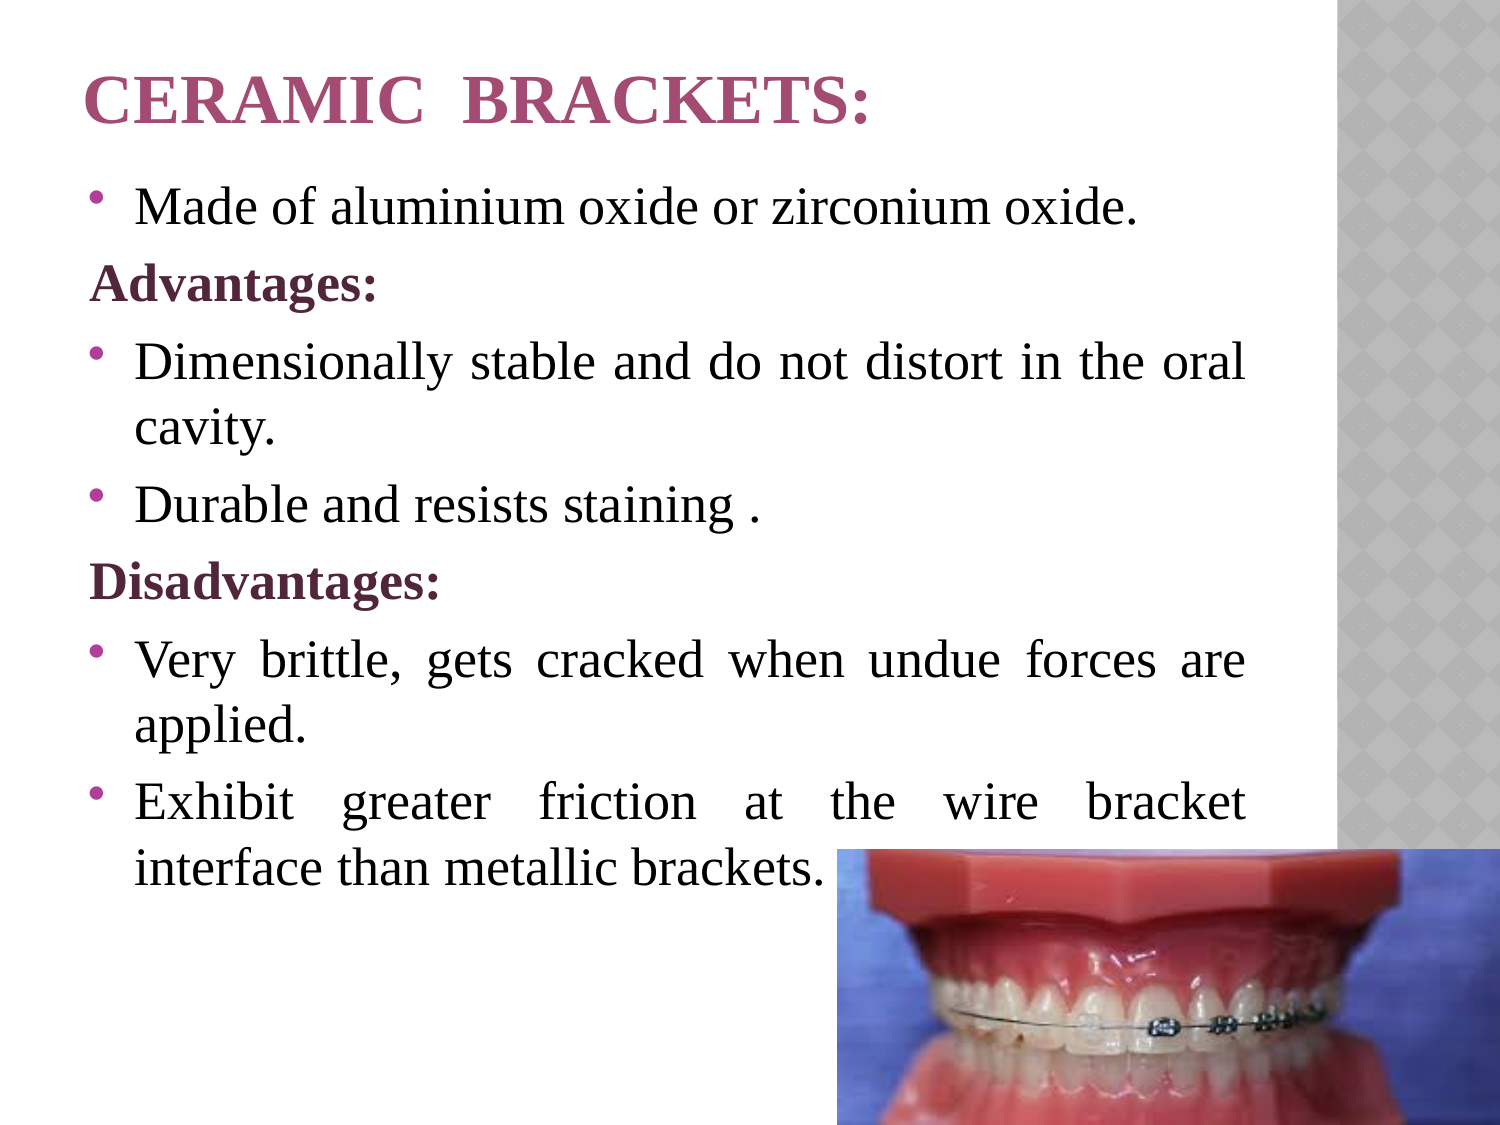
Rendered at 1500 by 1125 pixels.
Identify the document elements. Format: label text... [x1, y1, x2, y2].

list Made of aluminium oxide or zirconium oxide. Advantages: Dimensionally stable and do not distort in the oral cavity. Durable and resists staining . Disadvantages: Very brittle, gets cracked when undue forces are applied. Exhibit greater friction at the wire bracket interface than metallic brackets. [75, 162, 1263, 1059]
picture [837, 849, 1500, 1125]
title Ceramic brackets: [75, 52, 1263, 138]
